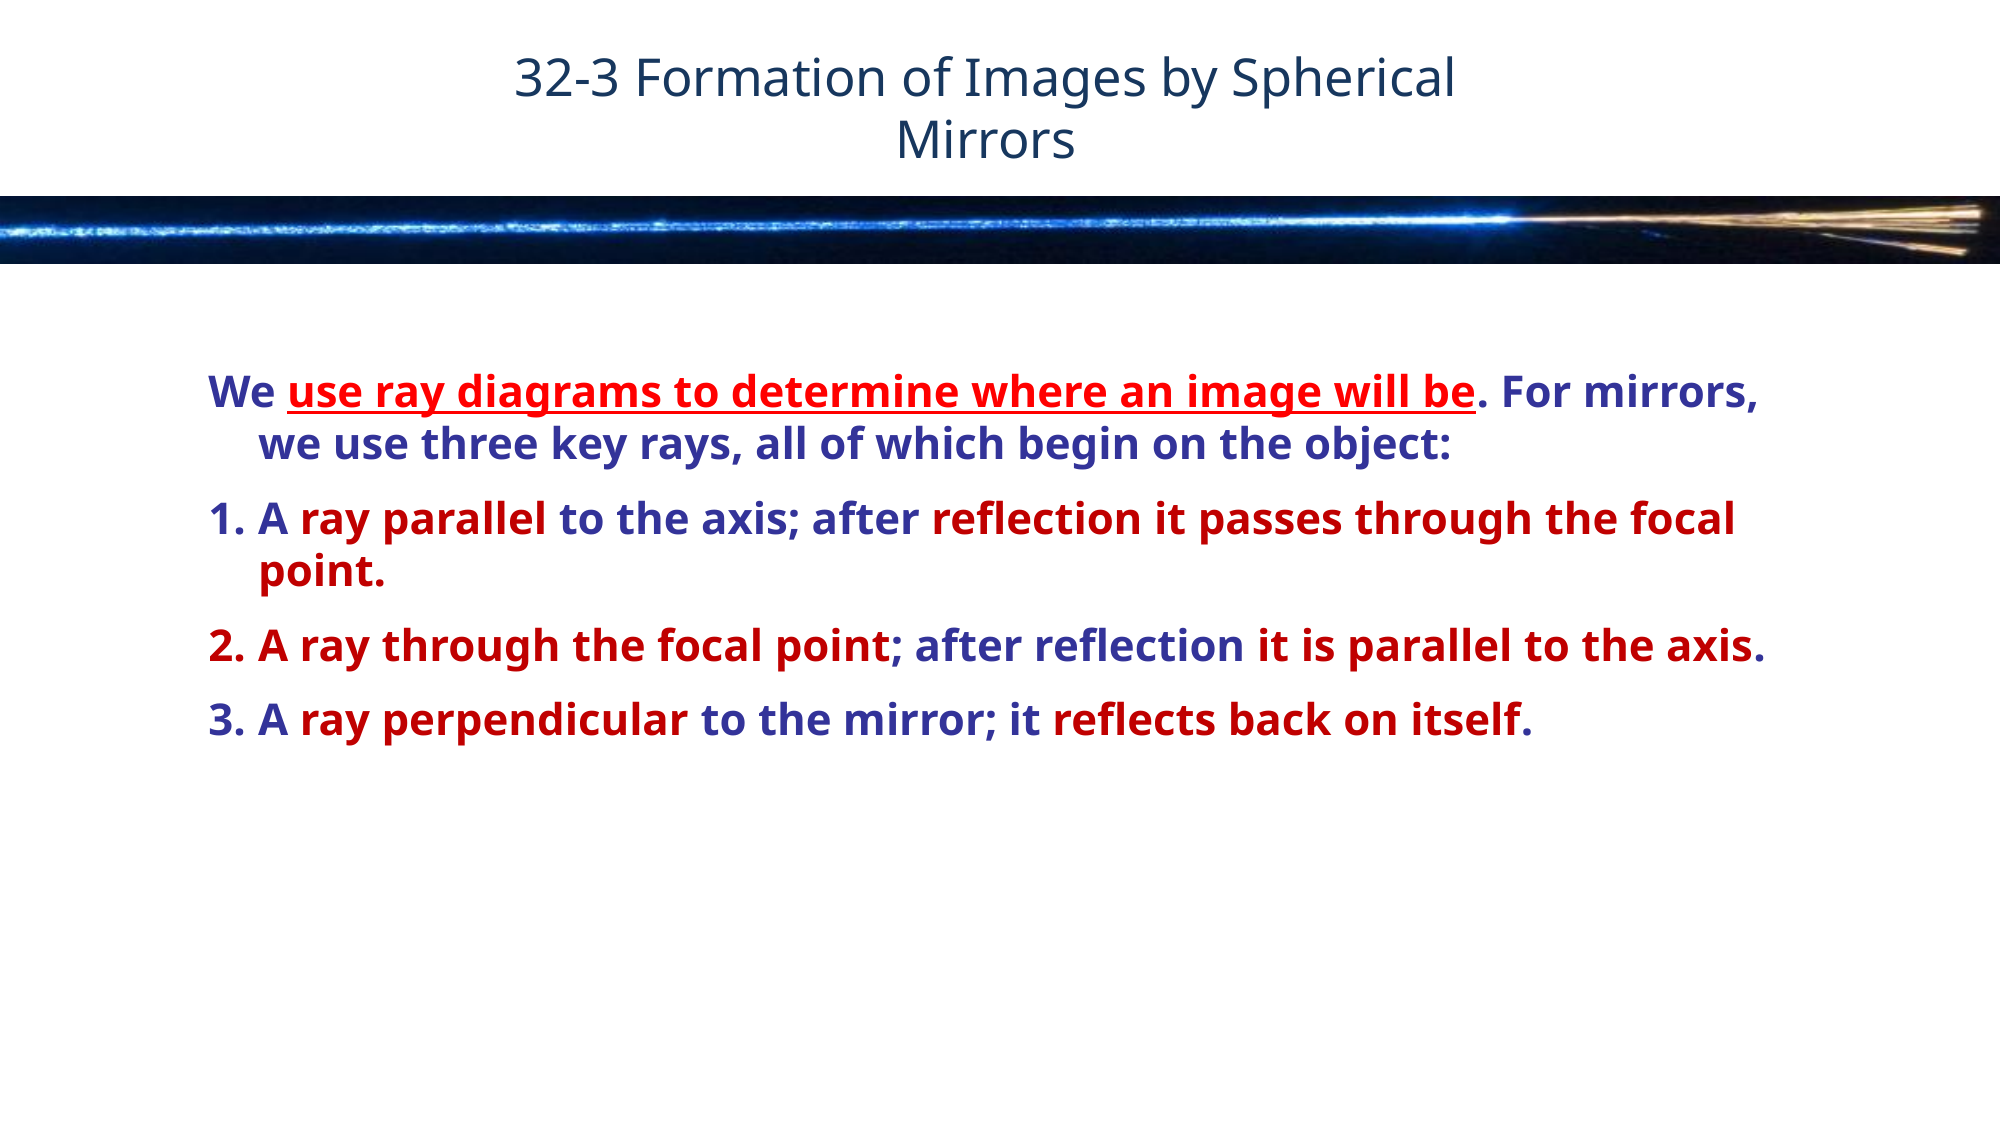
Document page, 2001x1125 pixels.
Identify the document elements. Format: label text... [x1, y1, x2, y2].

text_box We use ray diagrams to determine where an image will be. For mirrors, we use three key rays, all of which begin on the object: A ray parallel to the axis; after reflection it passes through the focal point. A ray through the focal point; after reflection it is parallel to the axis. A ray perpendicular to the mirror; it reflects back on itself. [193, 356, 1784, 752]
title 32-3 Formation of Images by Spherical Mirrors [479, 36, 1493, 177]
picture [0, 196, 2000, 264]
